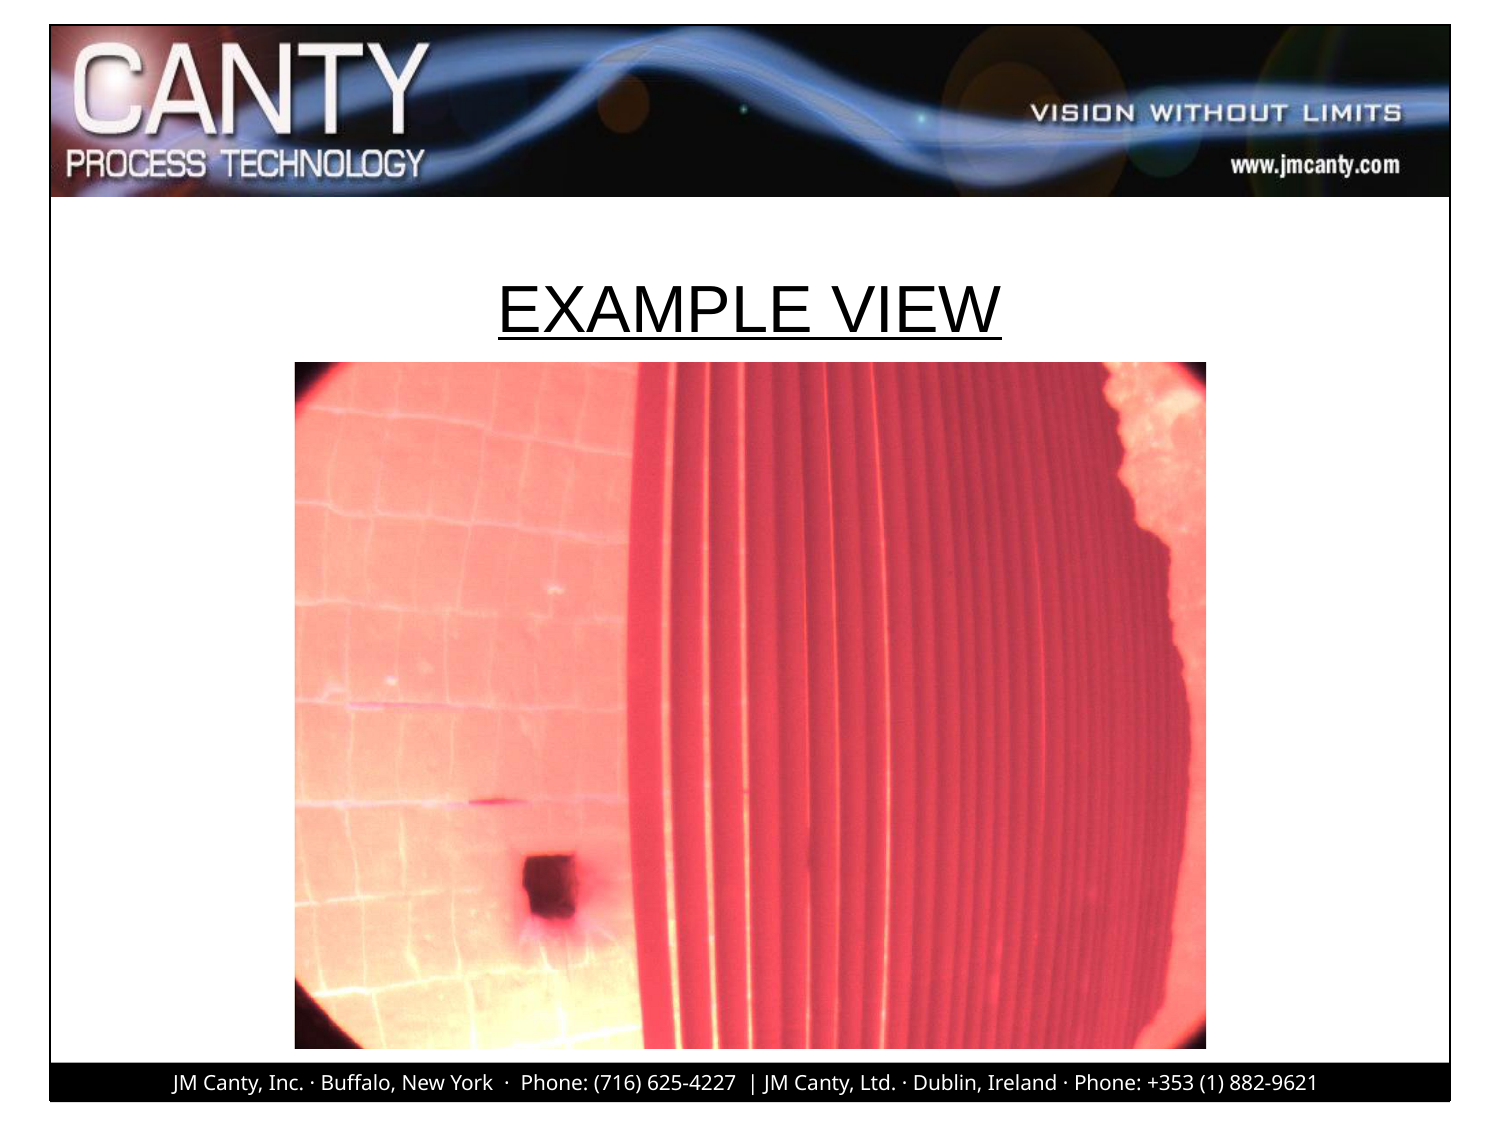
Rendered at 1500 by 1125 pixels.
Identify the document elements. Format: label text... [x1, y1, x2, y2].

picture [293, 362, 1207, 1049]
picture [51, 26, 1449, 197]
title EXAMPLE VIEW [75, 212, 1425, 400]
